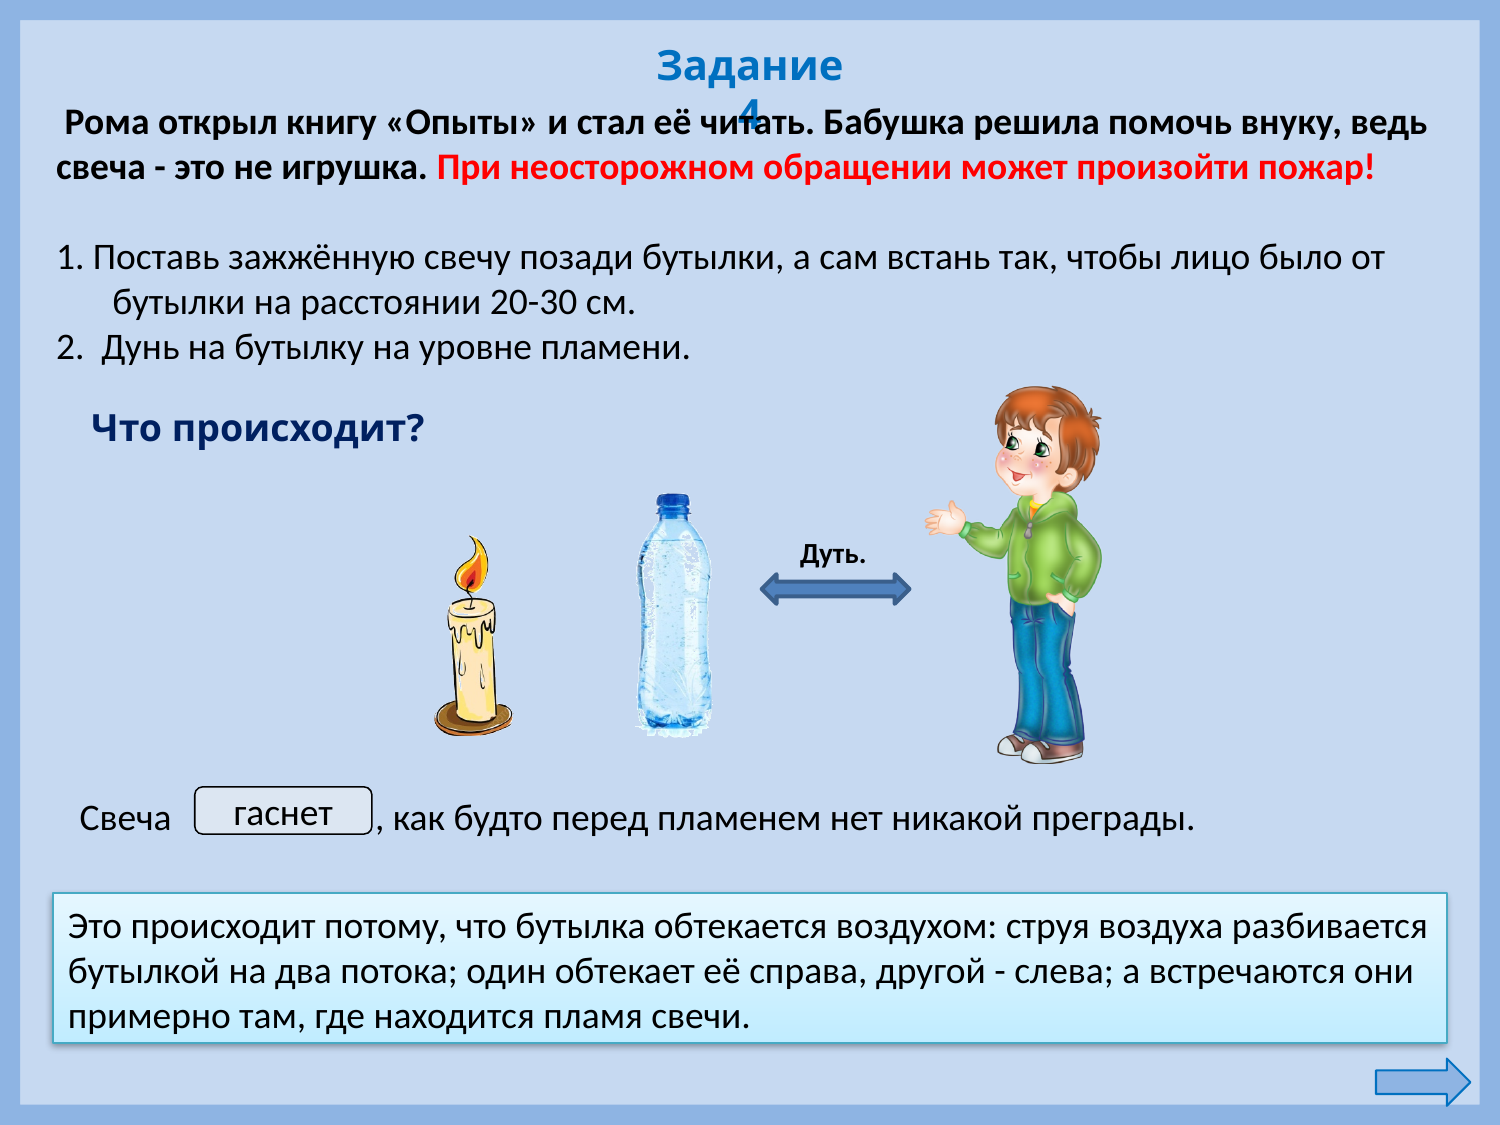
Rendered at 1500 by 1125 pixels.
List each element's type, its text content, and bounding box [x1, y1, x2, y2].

picture [631, 491, 715, 740]
text_box Это происходит потому, что бутылка обтекается воздухом: струя воздуха разбивается бутылкой на два потока; один обтекает её справа, другой - слева; а встречаются они примерно там, где находится пламя свечи. [52, 892, 1448, 1044]
text_box Рома открыл книгу «Опыты» и стал её читать. Бабушка решила помочь внуку, ведь свеча - это не игрушка. При неосторожном обращении может произойти пожар! 1. Поставь зажжённую свечу позади бутылки, а сам встань так, чтобы лицо было от бутылки на расстоянии 20-30 см. 2. Дунь на бутылку на уровне пламени. [41, 89, 1459, 375]
text_box гаснет [192, 784, 375, 837]
text_box Дуть. [785, 527, 904, 577]
text_box [759, 572, 909, 606]
text_box Задание 4 [625, 30, 874, 89]
picture [430, 526, 517, 736]
text_box Свеча , как будто перед пламенем нет никакой преграды. [64, 785, 1353, 846]
text_box Что происходит? [76, 397, 467, 457]
picture [915, 378, 1105, 764]
text_box [1373, 1056, 1473, 1108]
